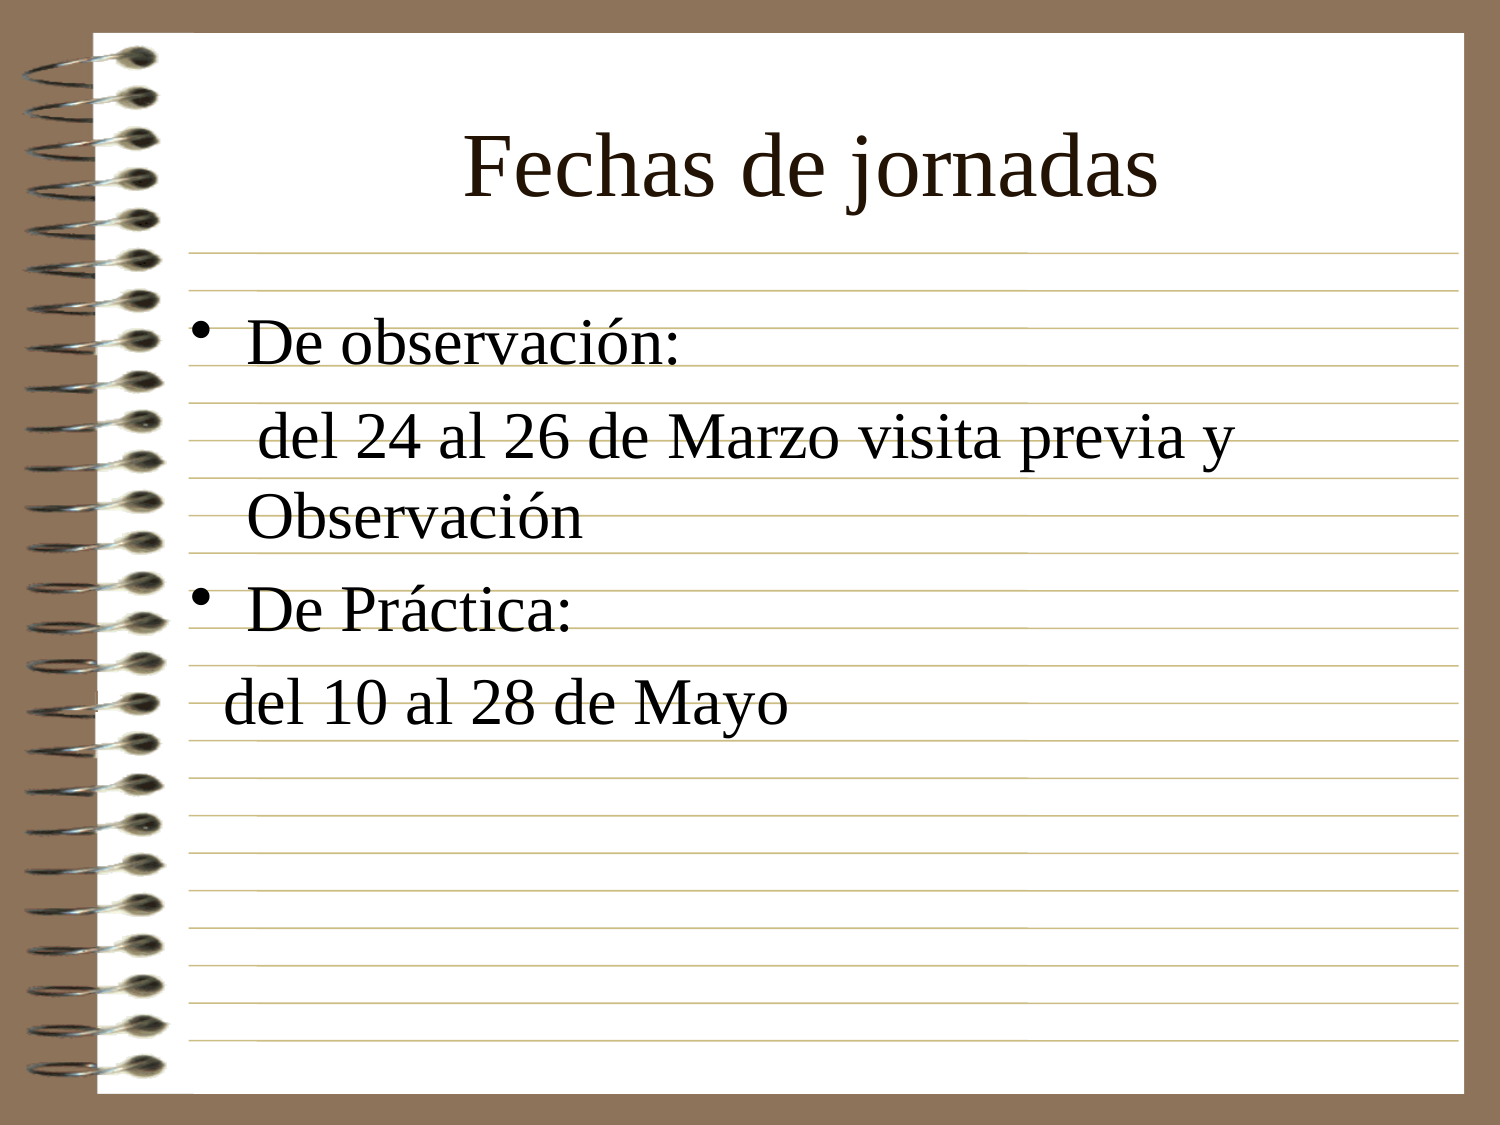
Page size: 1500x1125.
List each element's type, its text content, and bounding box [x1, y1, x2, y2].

title Fechas de jornadas [174, 65, 1451, 254]
list De observación: del 24 al 26 de Marzo visita previa y Observación De Práctica: del 10 al 28 de Mayo [174, 290, 1451, 966]
picture [0, 8, 194, 1115]
